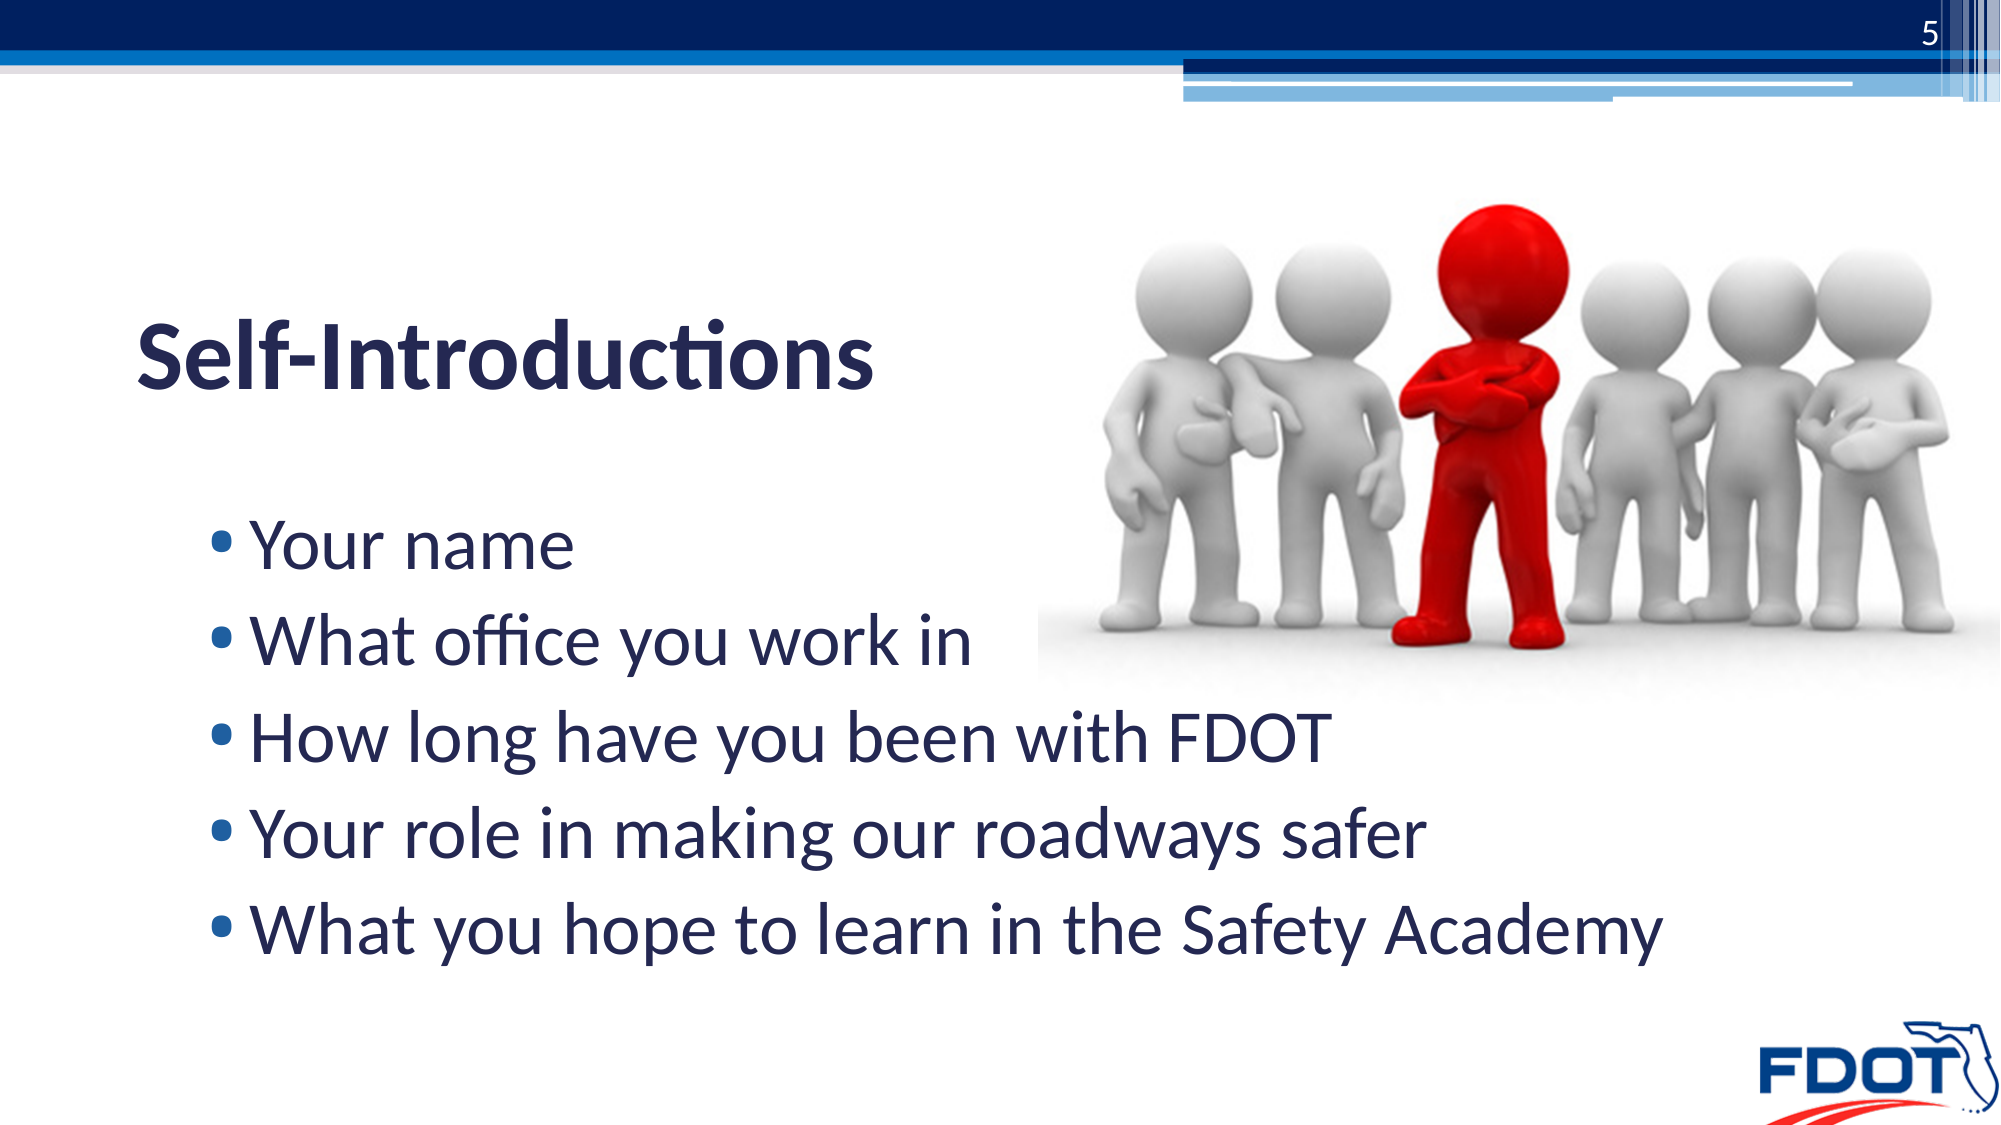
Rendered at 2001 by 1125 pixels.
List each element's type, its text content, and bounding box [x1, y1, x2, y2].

slide_number 5 [1788, 0, 1955, 61]
title Self-Introductions [121, 261, 1038, 437]
picture [1759, 1021, 2000, 1125]
picture [1038, 165, 2000, 708]
list Your name What office you work in How long have you been with FDOT Your role in making our roadways safer What you hope to learn in the Safety Academy [175, 487, 1825, 1004]
